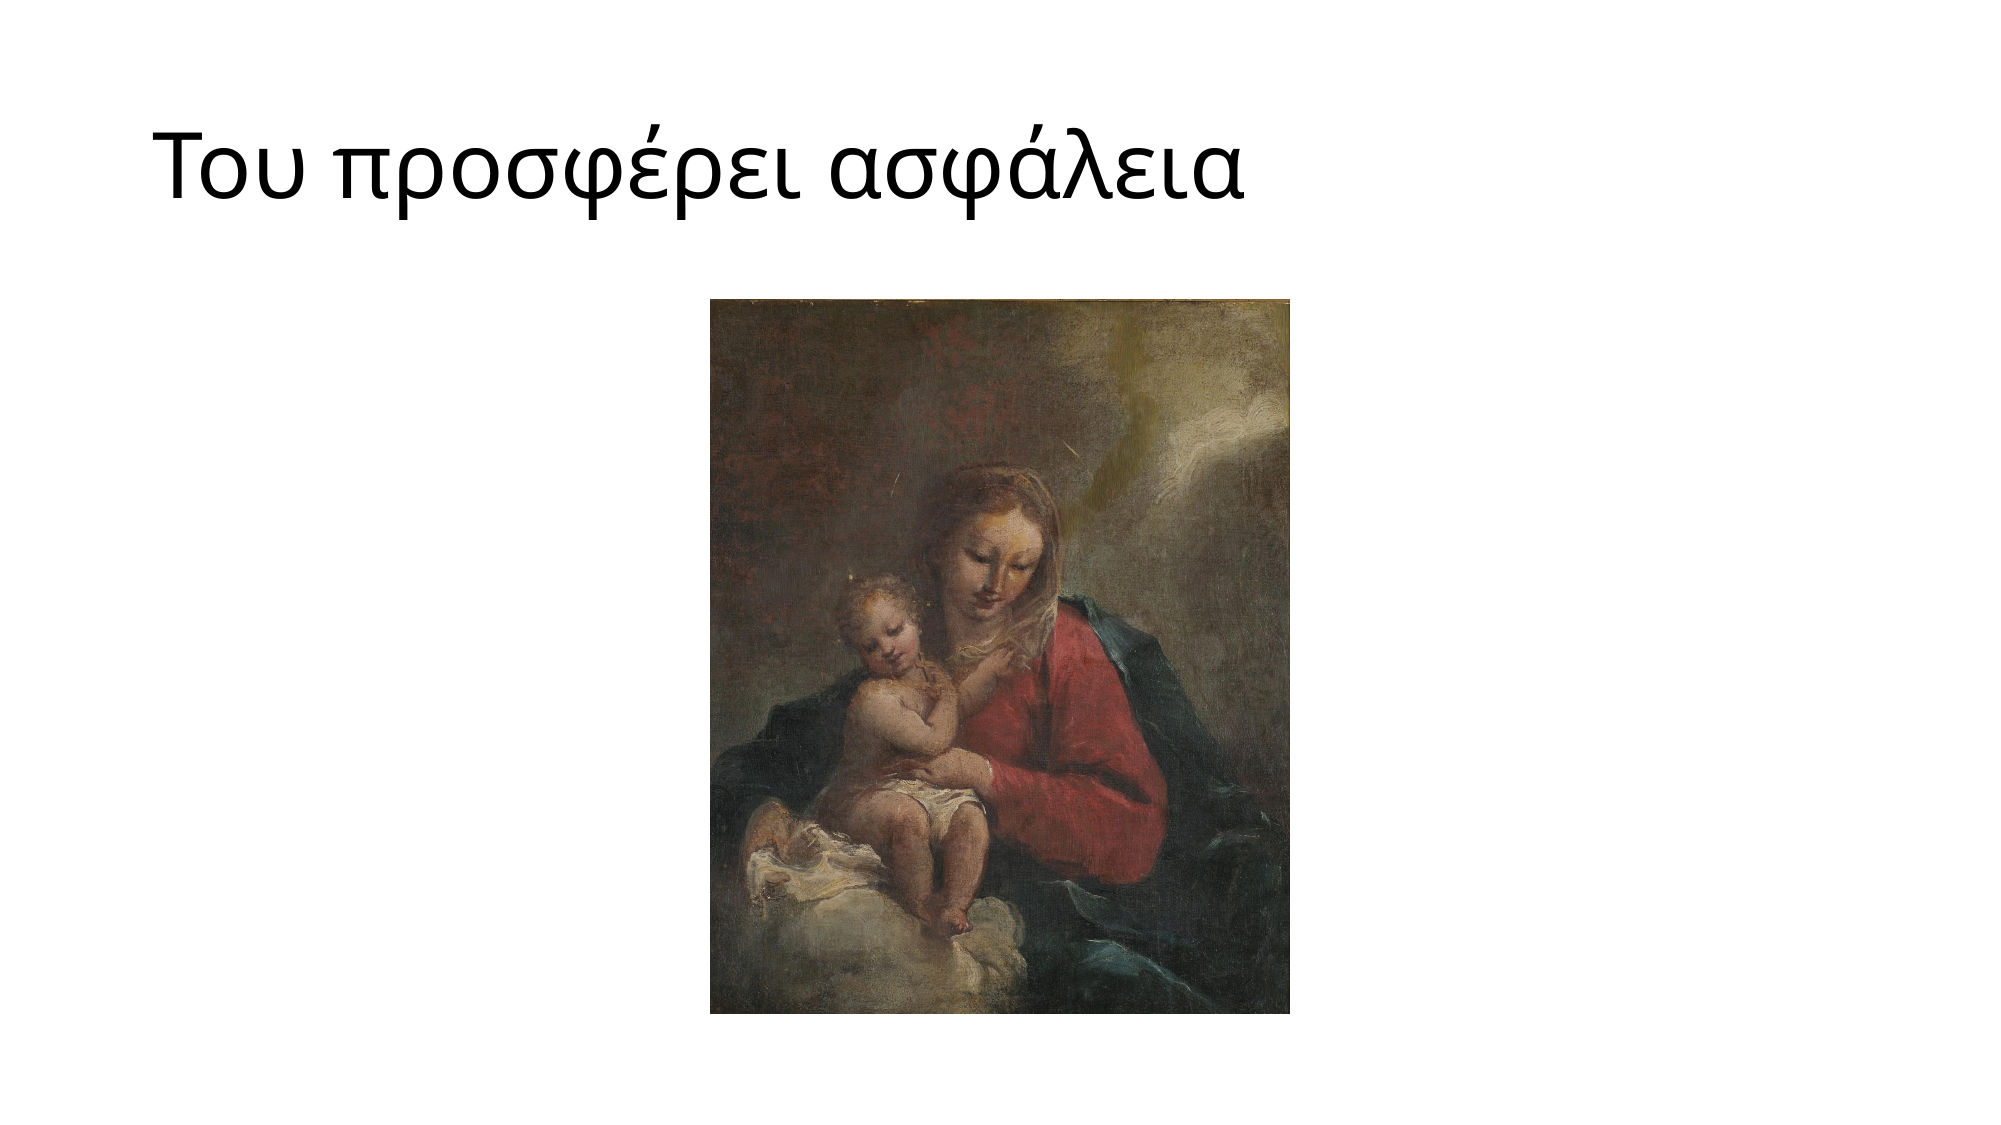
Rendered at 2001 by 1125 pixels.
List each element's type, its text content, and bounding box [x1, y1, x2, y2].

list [710, 299, 1290, 1014]
title Του προσφέρει ασφάλεια [137, 59, 1863, 278]
